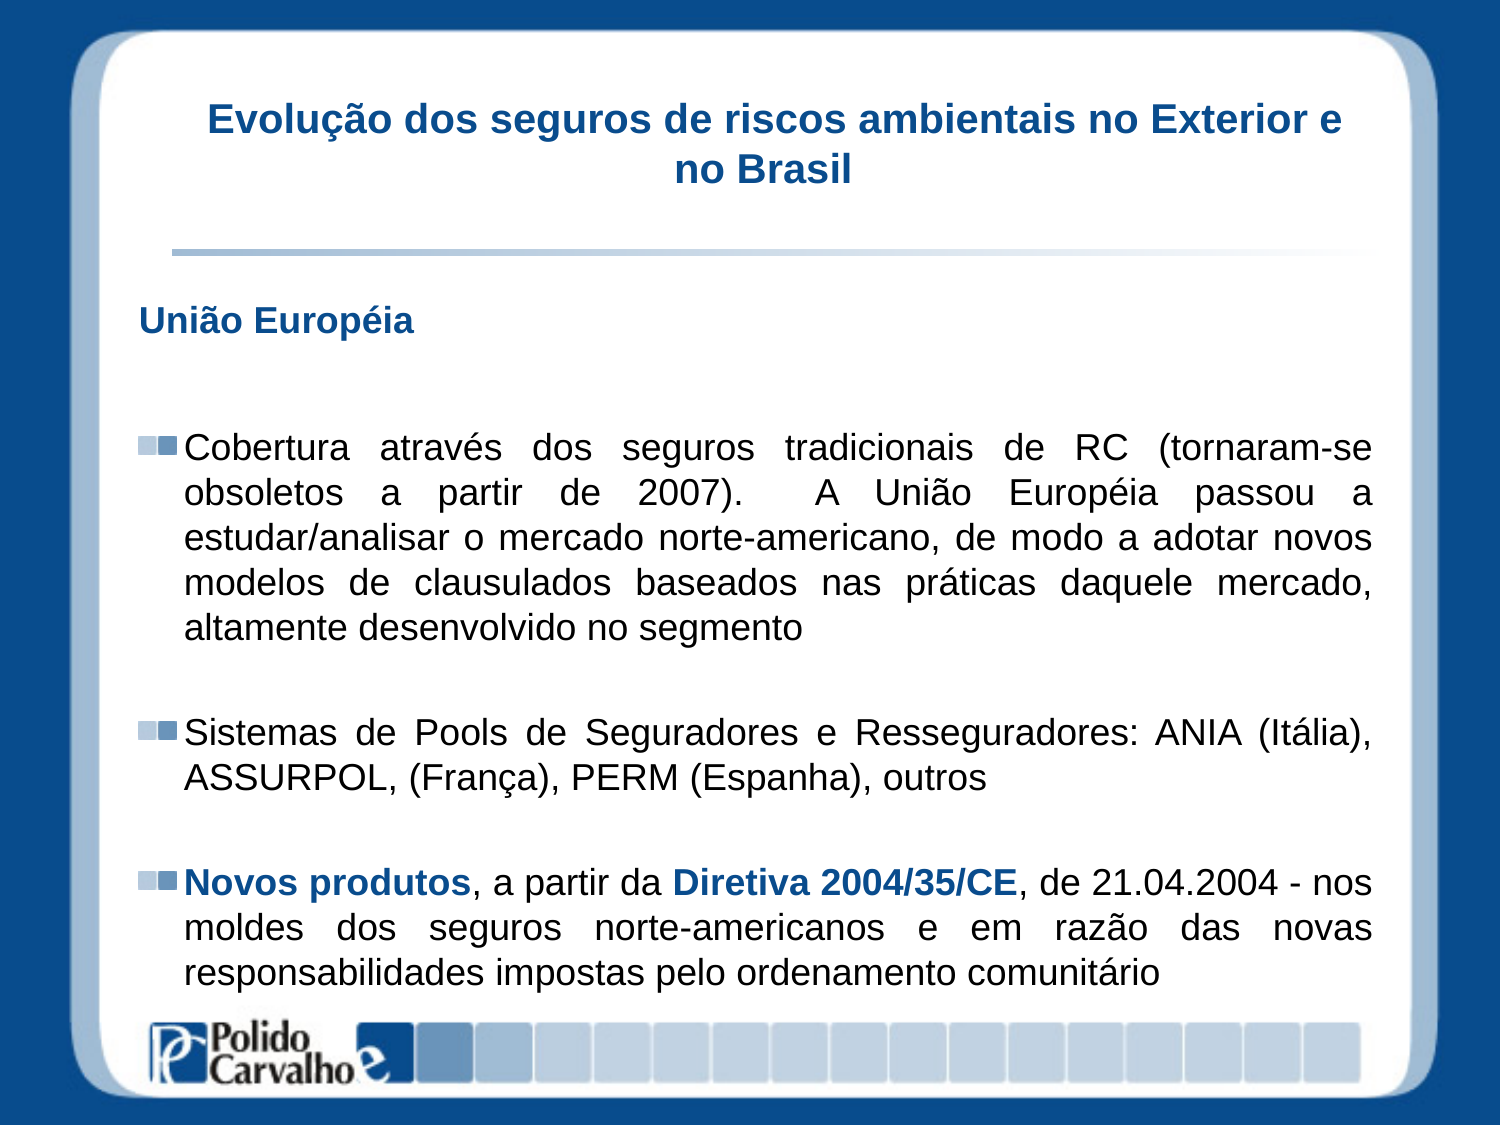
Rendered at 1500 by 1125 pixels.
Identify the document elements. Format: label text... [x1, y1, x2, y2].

title Evolução dos seguros de riscos ambientais no Exterior e no Brasil [174, 71, 1376, 213]
list União Européia Cobertura através dos seguros tradicionais de RC (tornaram-se obsoletos a partir de 2007). A União Européia passou a estudar/analisar o mercado norte-americano, de modo a adotar novos modelos de clausulados baseados nas práticas daquele mercado, altamente desenvolvido no segmento Sistemas de Pools de Seguradores e Resseguradores: ANIA (Itália), ASSURPOL, (França), PERM (Espanha), outros Novos produtos, a partir da Diretiva 2004/35/CE, de 21.04.2004 - nos moldes dos seguros norte-americanos e em razão das novas responsabilidades impostas pelo ordenamento comunitário [123, 255, 1389, 1005]
picture [0, 0, 1500, 1125]
